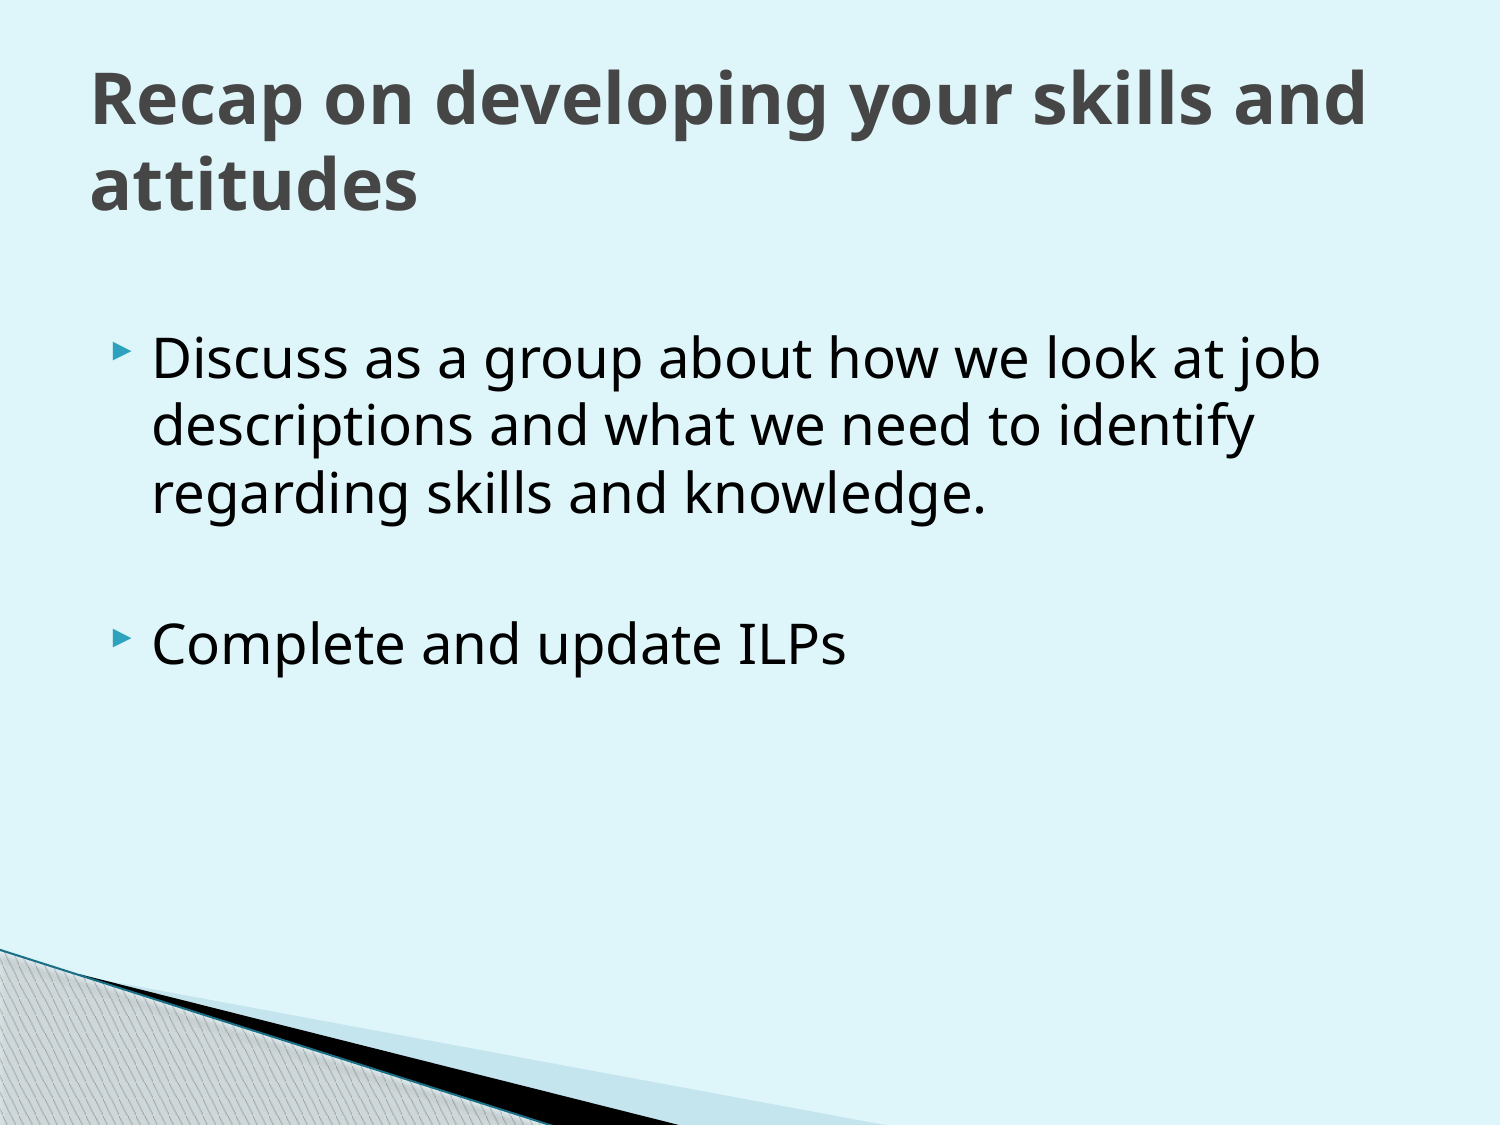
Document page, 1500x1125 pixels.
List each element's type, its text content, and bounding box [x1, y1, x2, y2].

title Recap on developing your skills and attitudes [75, 45, 1425, 233]
list Discuss as a group about how we look at job descriptions and what we need to identify regarding skills and knowledge. Complete and update ILPs [76, 314, 1427, 1057]
